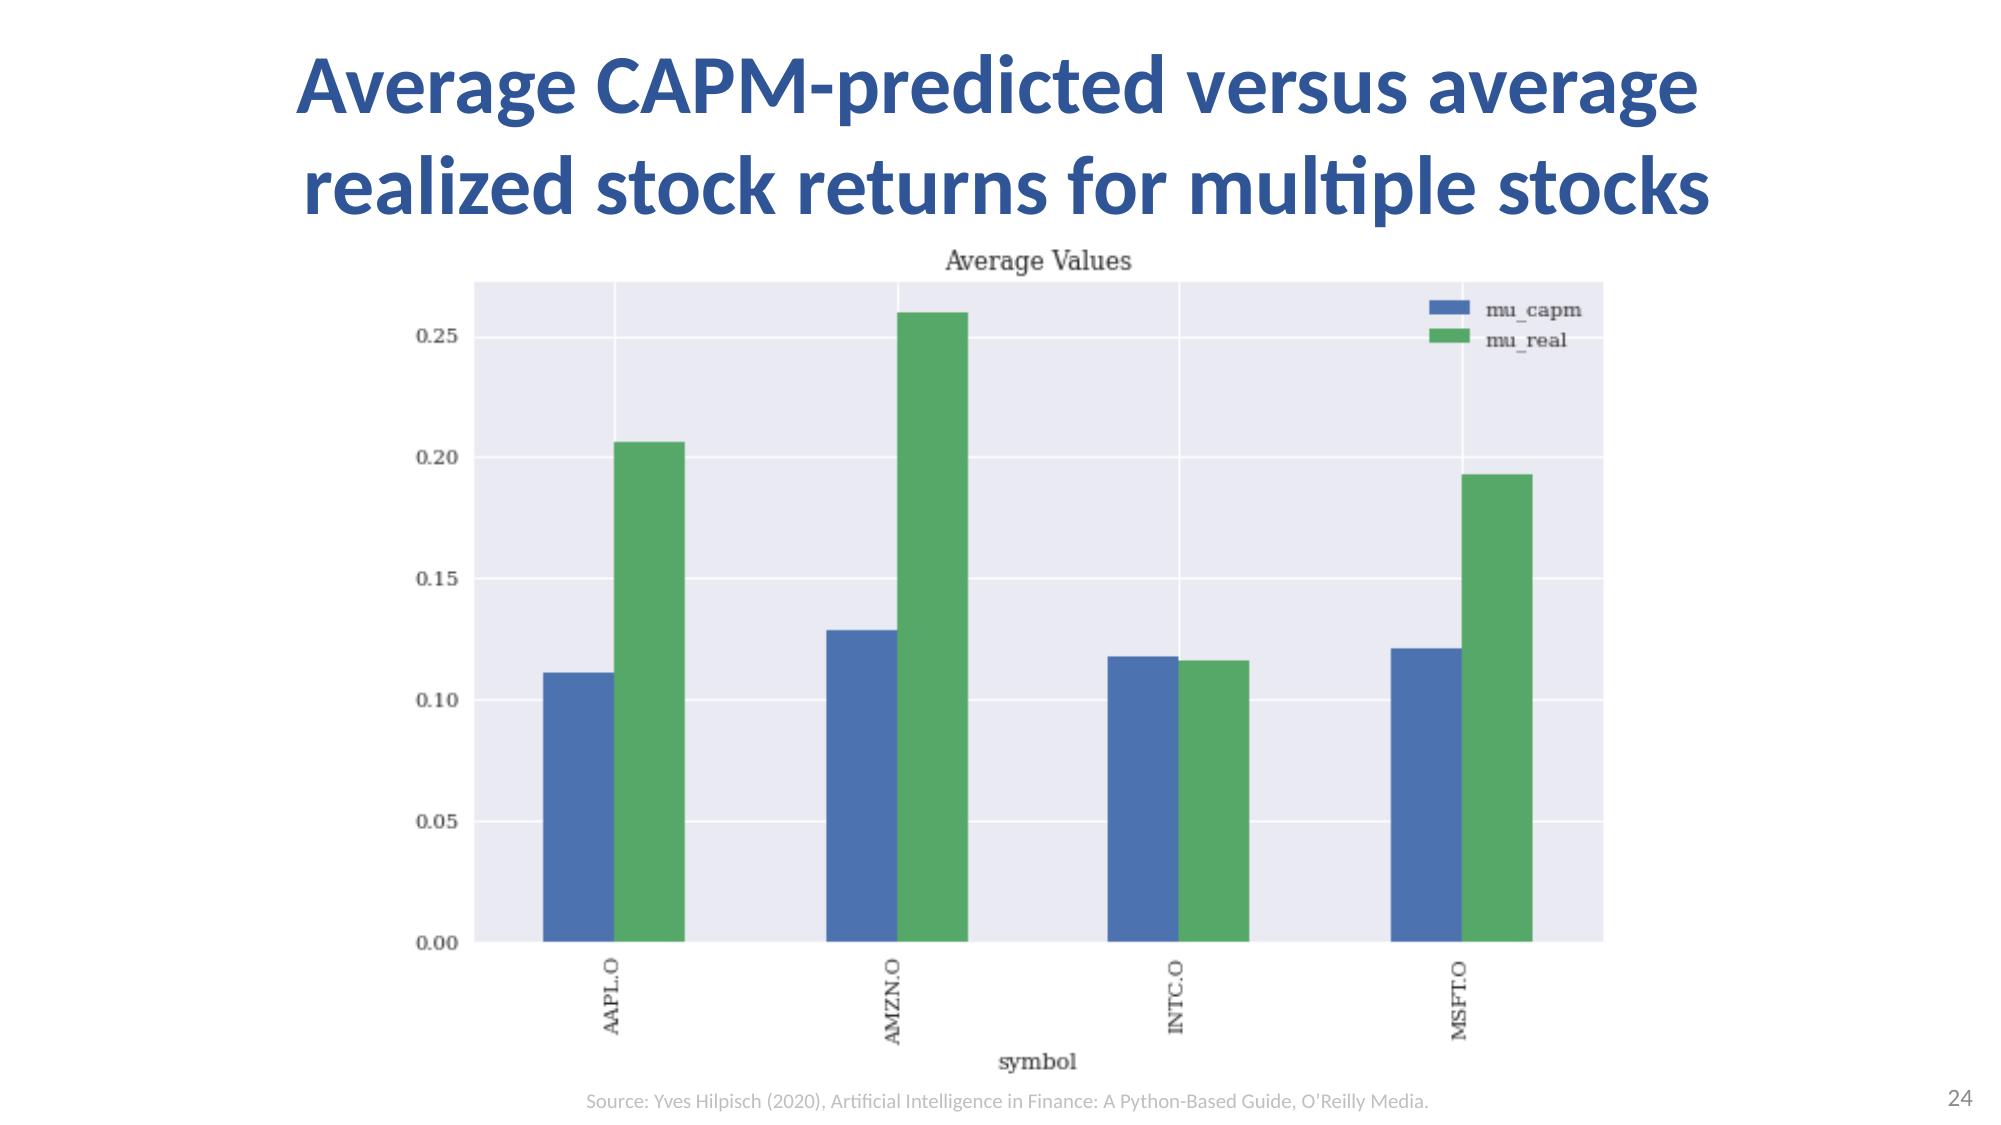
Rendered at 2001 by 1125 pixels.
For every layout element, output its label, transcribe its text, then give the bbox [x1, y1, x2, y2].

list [400, 236, 1616, 1088]
slide_number 24 [1830, 1076, 1989, 1116]
title Average CAPM-predicted versus average realized stock returns for multiple stocks [87, 22, 1929, 239]
text_box Source: Yves Hilpisch (2020), Artificial Intelligence in Finance: A Python-Based Guide, O’Reilly Media. [316, 1079, 1700, 1120]
